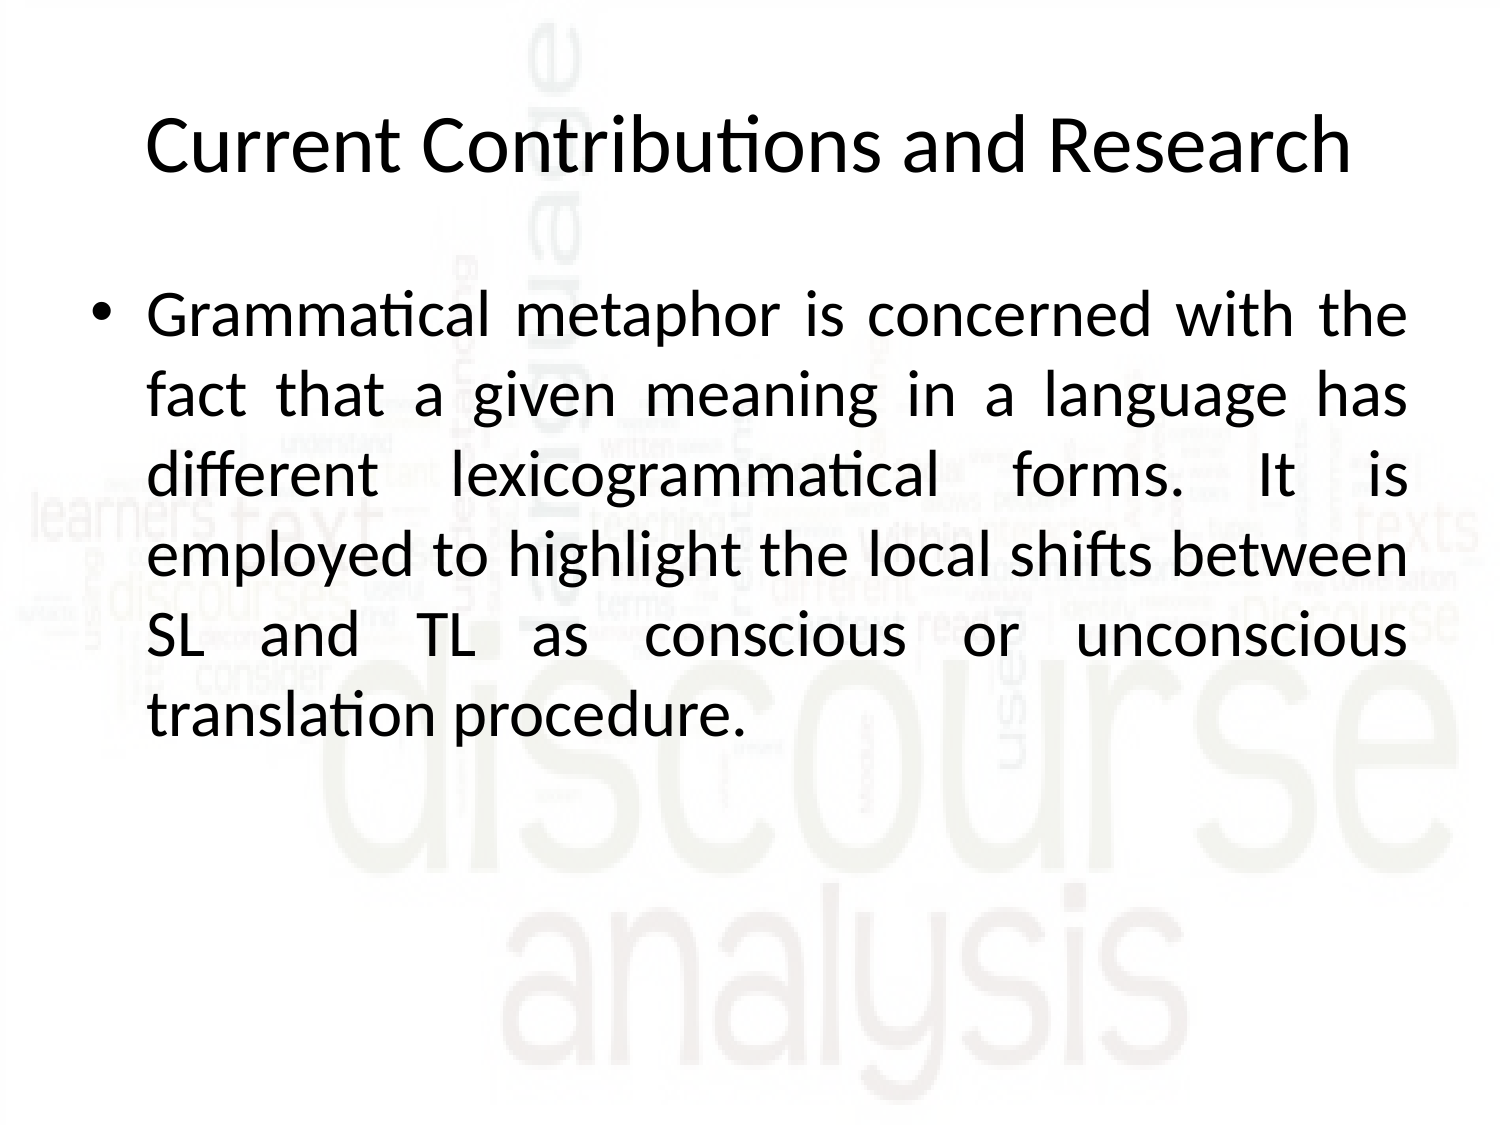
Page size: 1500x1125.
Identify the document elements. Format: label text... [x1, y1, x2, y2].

list Grammatical metaphor is concerned with the fact that a given meaning in a language has different lexicogrammatical forms. It is employed to highlight the local shifts between SL and TL as conscious or unconscious translation procedure. [75, 262, 1425, 1005]
title Current Contributions and Research [75, 45, 1425, 233]
